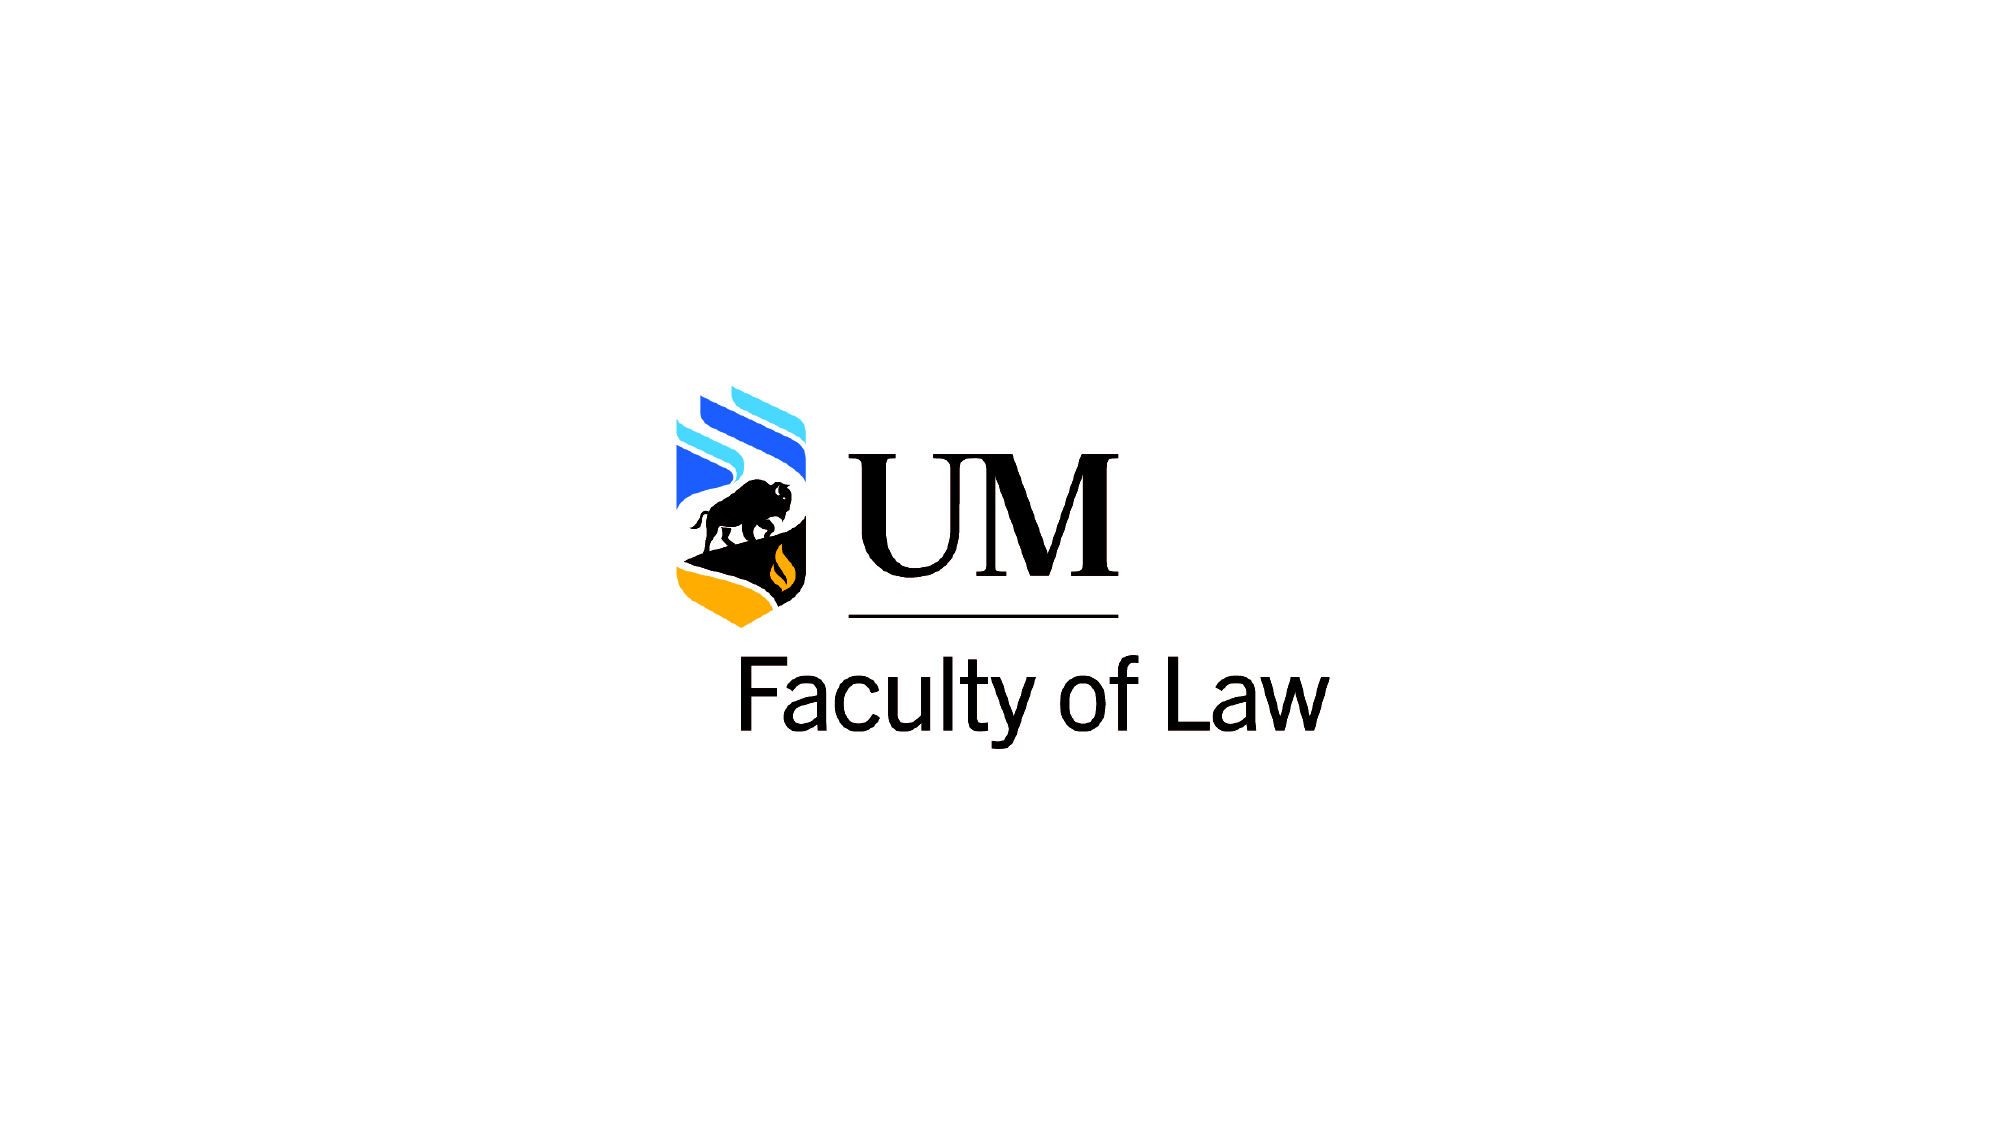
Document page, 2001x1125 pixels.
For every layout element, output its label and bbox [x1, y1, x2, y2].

picture [670, 376, 1330, 749]
